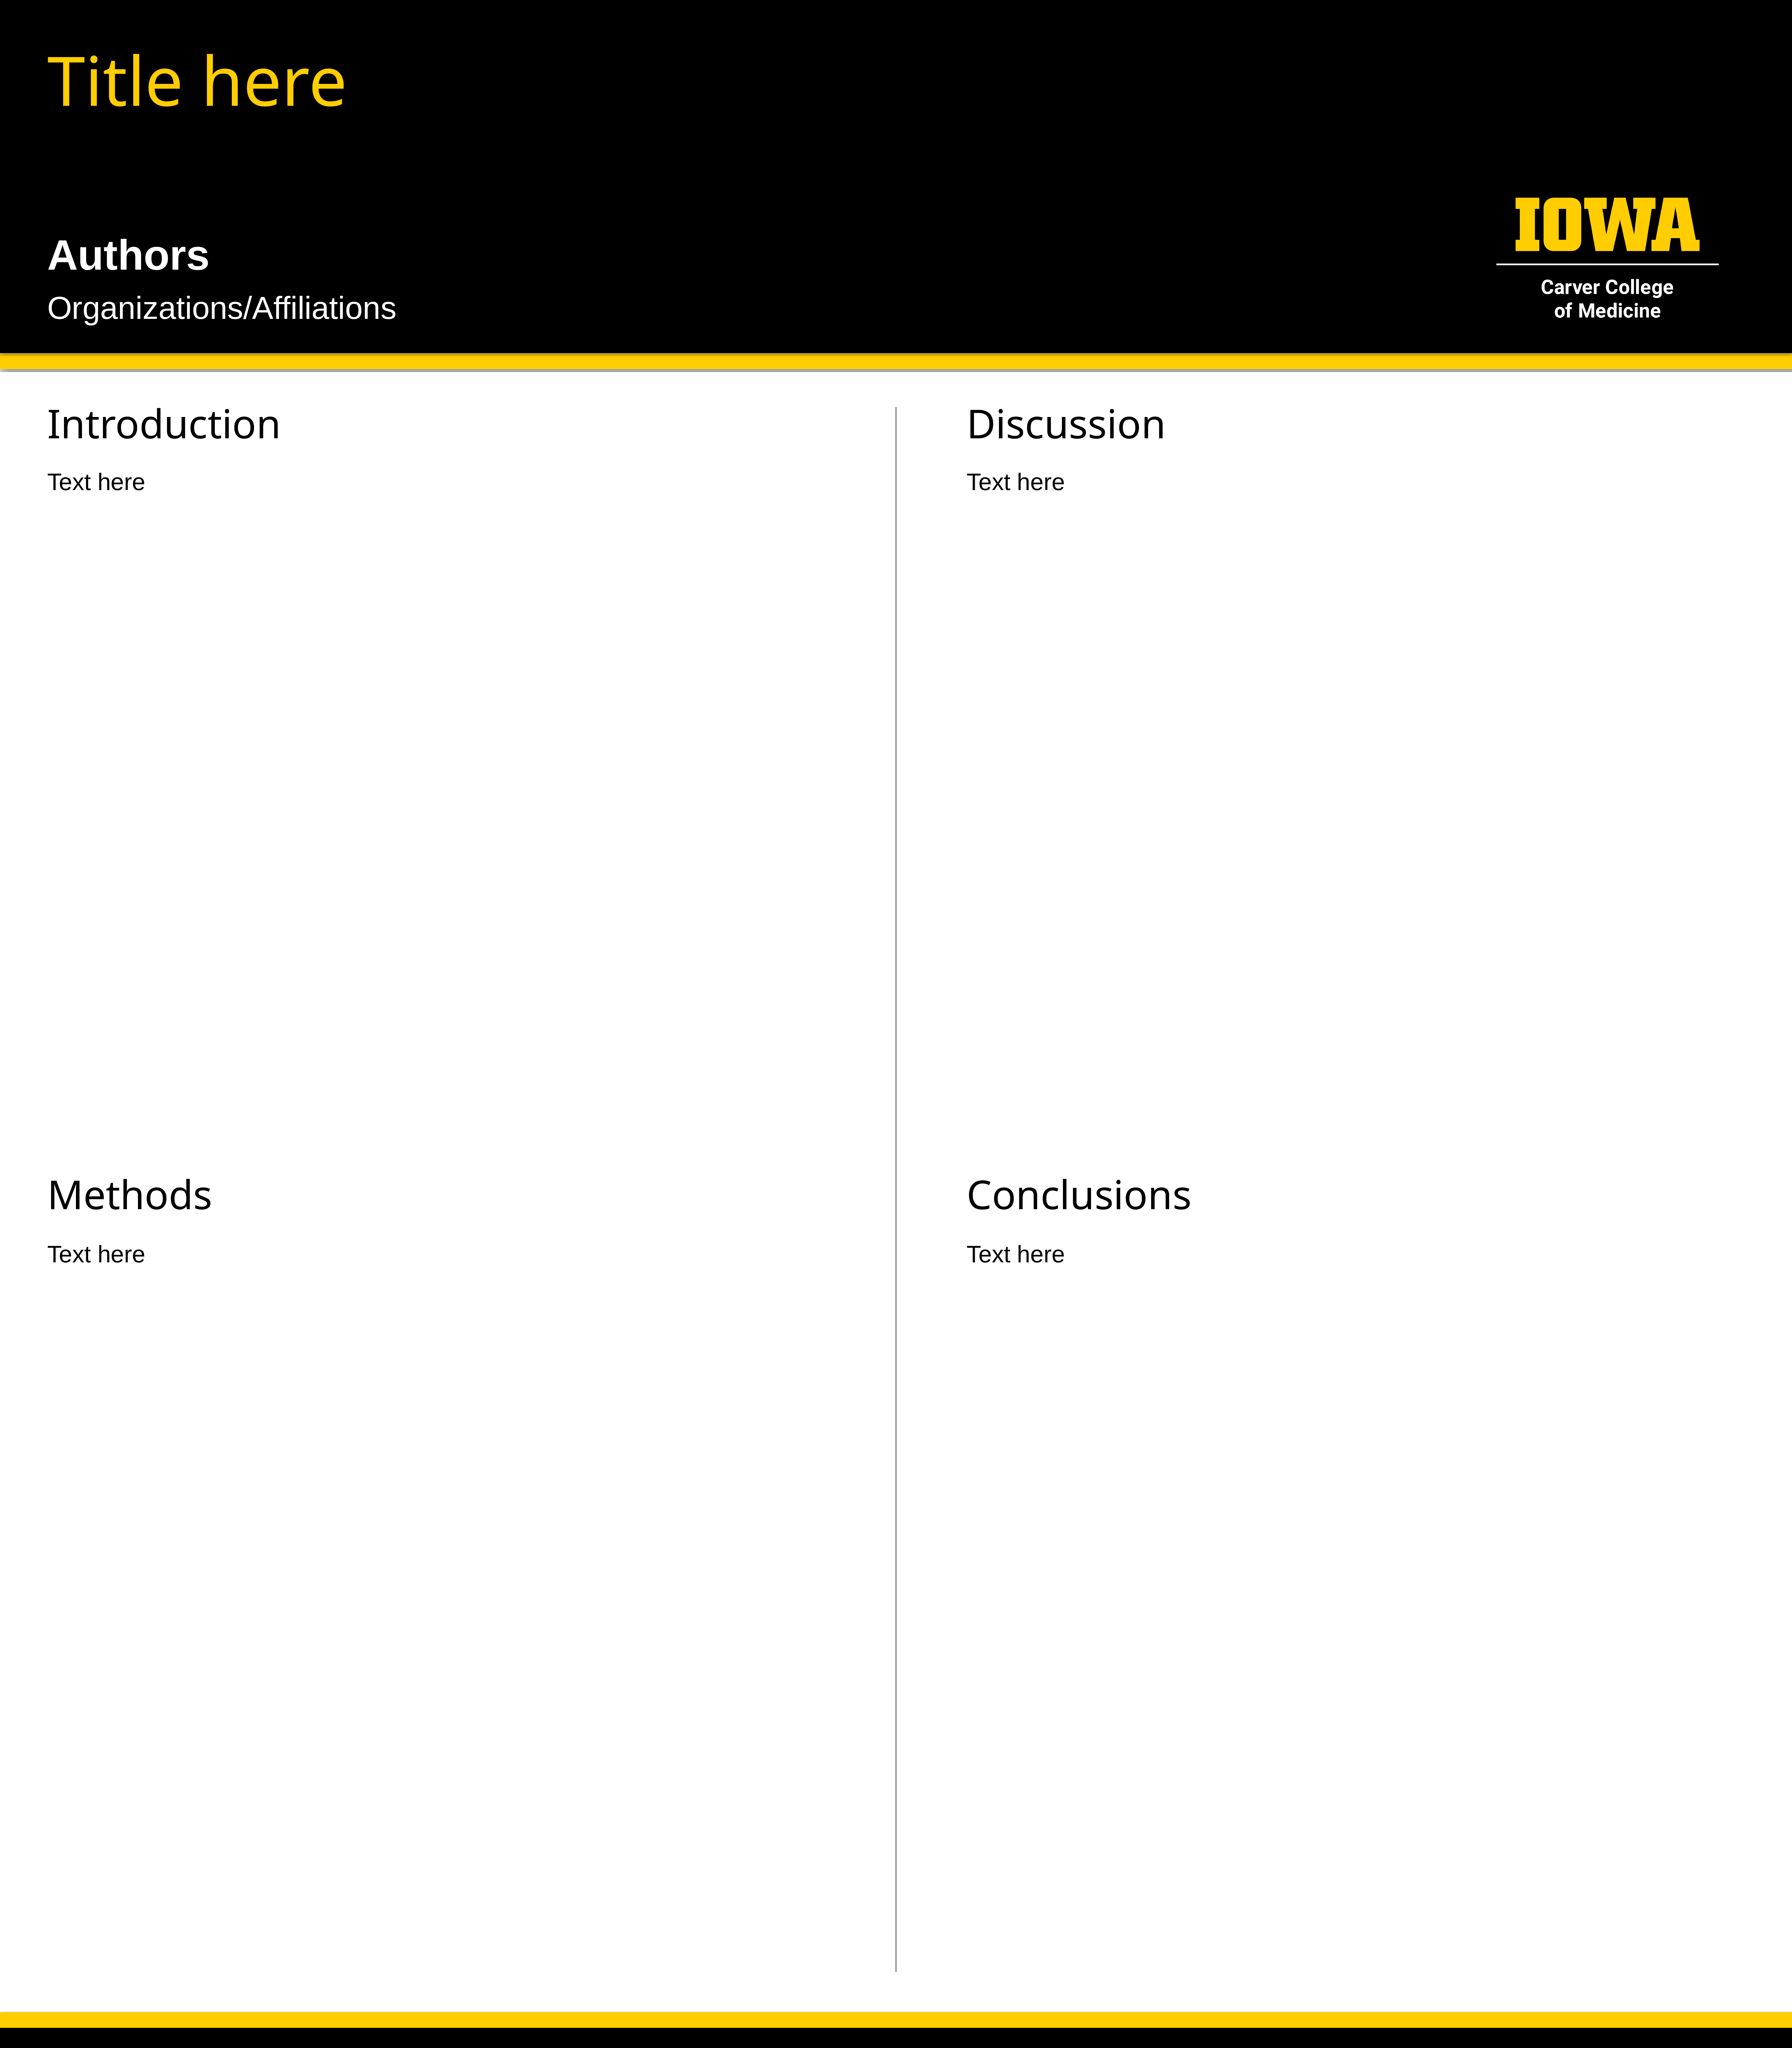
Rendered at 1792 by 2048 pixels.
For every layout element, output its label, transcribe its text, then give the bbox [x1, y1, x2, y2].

text_box Text here [963, 1236, 1749, 1269]
text_box Title here [43, 36, 1606, 122]
text_box Discussion [963, 396, 1749, 449]
text_box Text here [963, 464, 1749, 497]
text_box Authors [43, 225, 1303, 280]
text_box Introduction [43, 396, 846, 449]
text_box Conclusions [963, 1167, 1749, 1219]
text_box Methods [43, 1167, 843, 1219]
text_box Text here [43, 464, 846, 497]
picture [1465, 167, 1750, 349]
text_box Organizations/Affiliations [43, 285, 1301, 327]
text_box Text here [43, 1236, 843, 1269]
